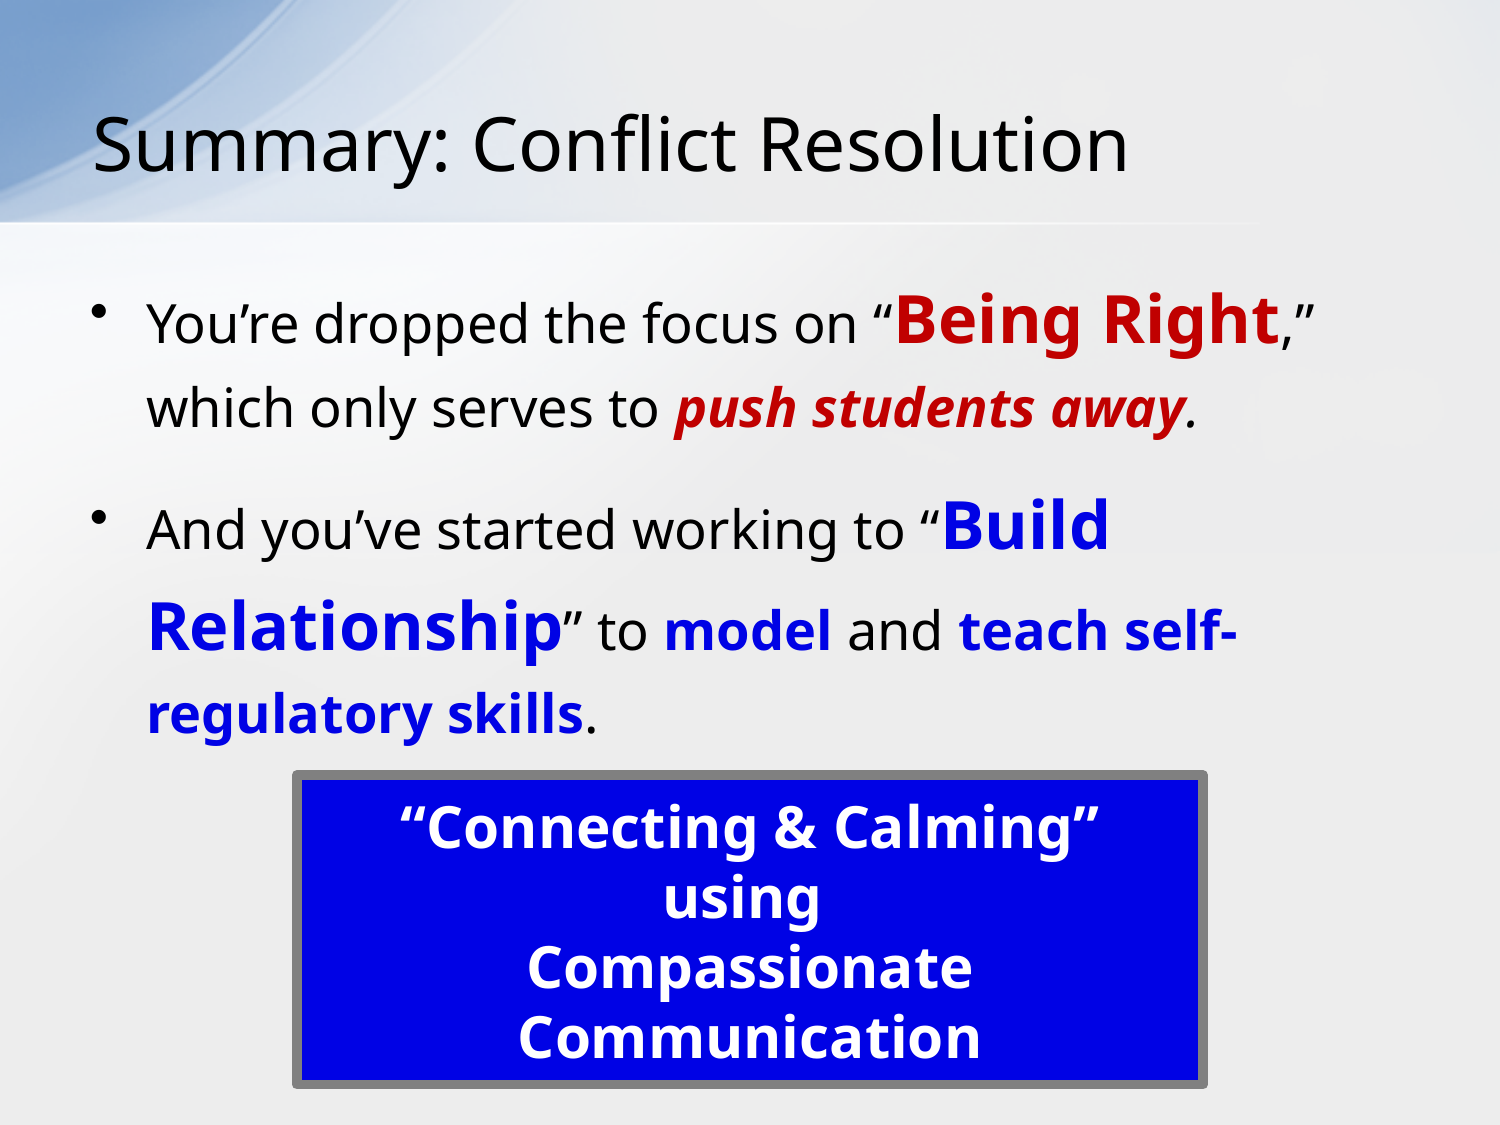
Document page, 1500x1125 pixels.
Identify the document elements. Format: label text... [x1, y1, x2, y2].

list You’re dropped the focus on “Being Right,” which only serves to push students away. And you’ve started working to “Build Relationship” to model and teach self-regulatory skills. [75, 249, 1425, 750]
title Summary: Conflict Resolution [75, 58, 1425, 225]
text_box “Connecting & Calming” using Compassionate Communication [296, 774, 1204, 1085]
picture [0, 0, 1500, 1125]
